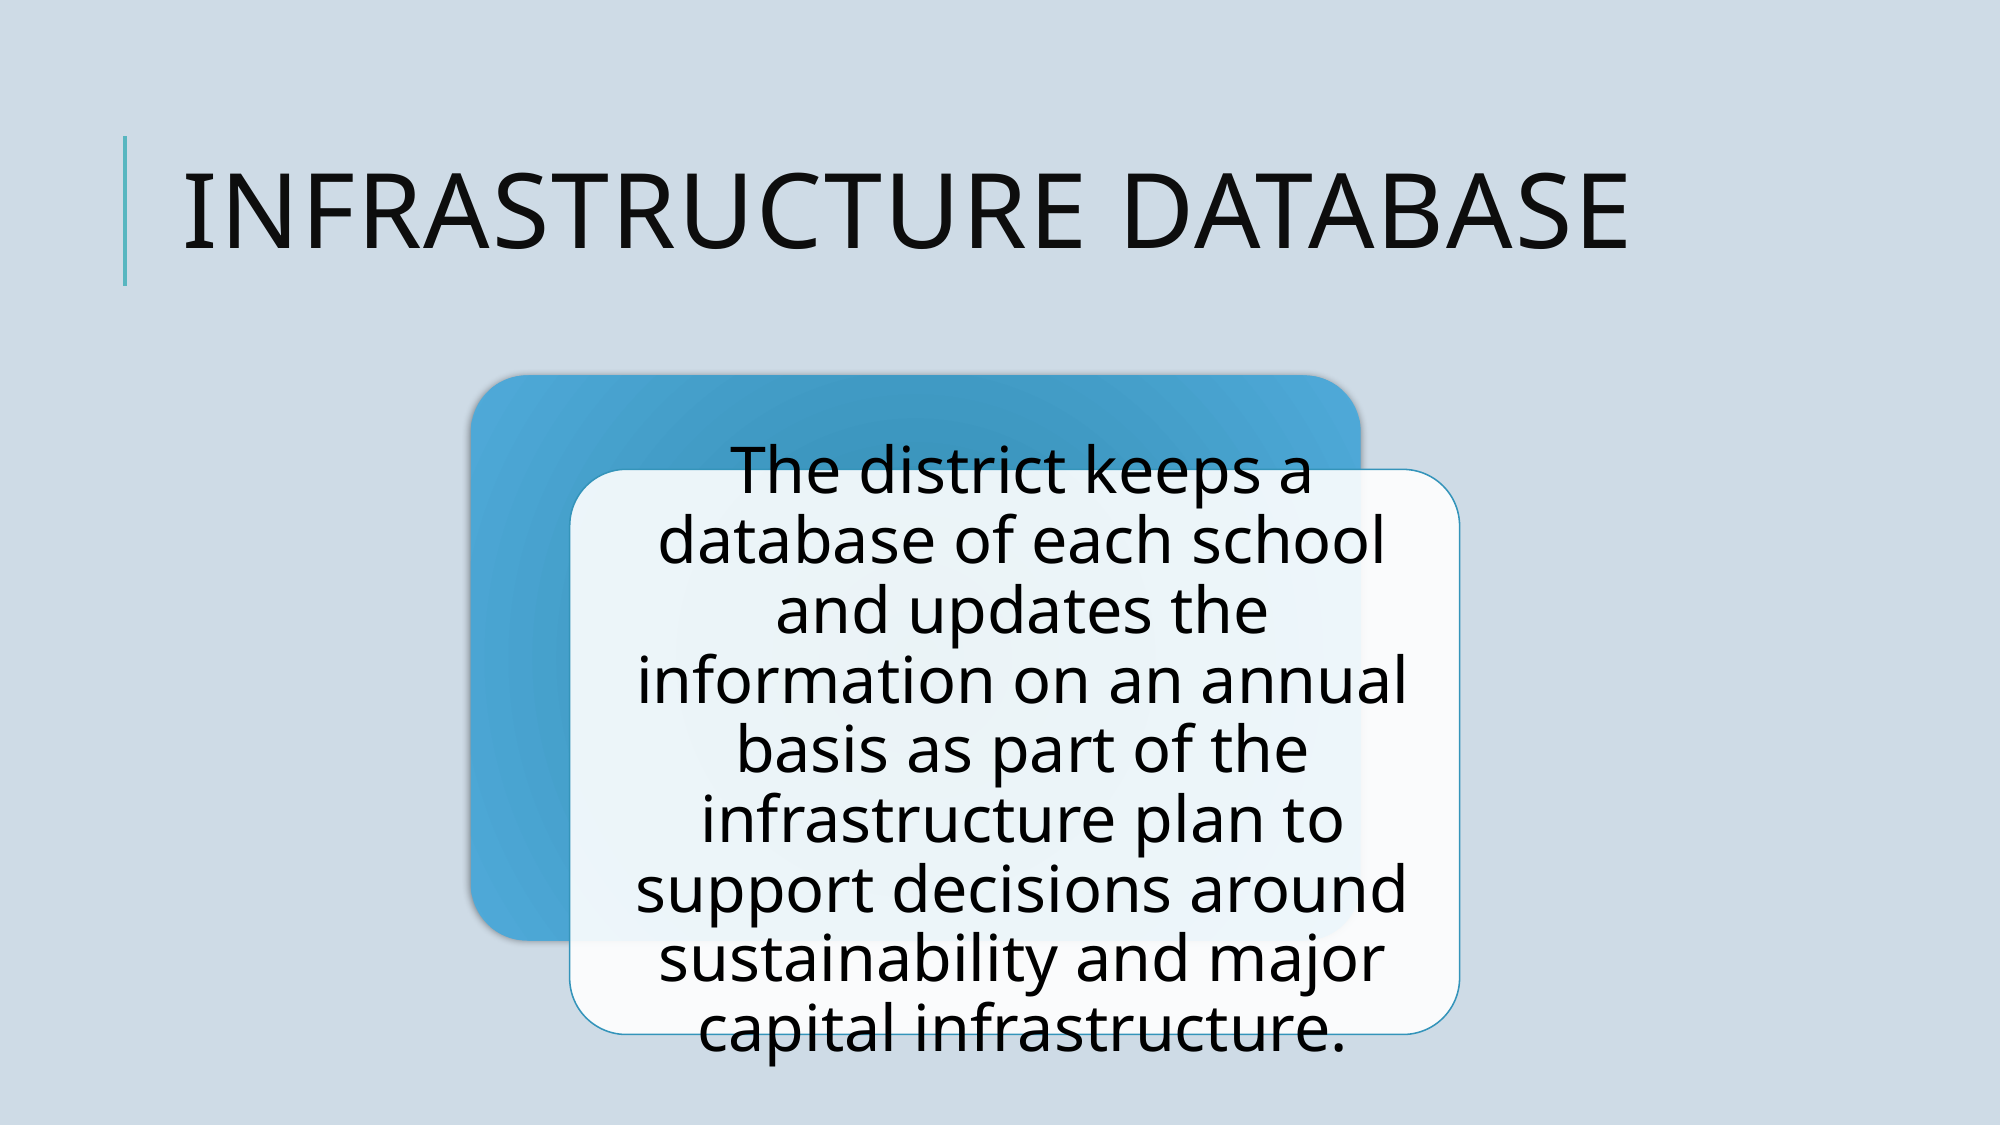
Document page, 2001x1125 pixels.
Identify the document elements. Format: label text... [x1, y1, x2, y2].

title Infrastructure Database [168, 96, 1763, 342]
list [167, 374, 1763, 1036]
